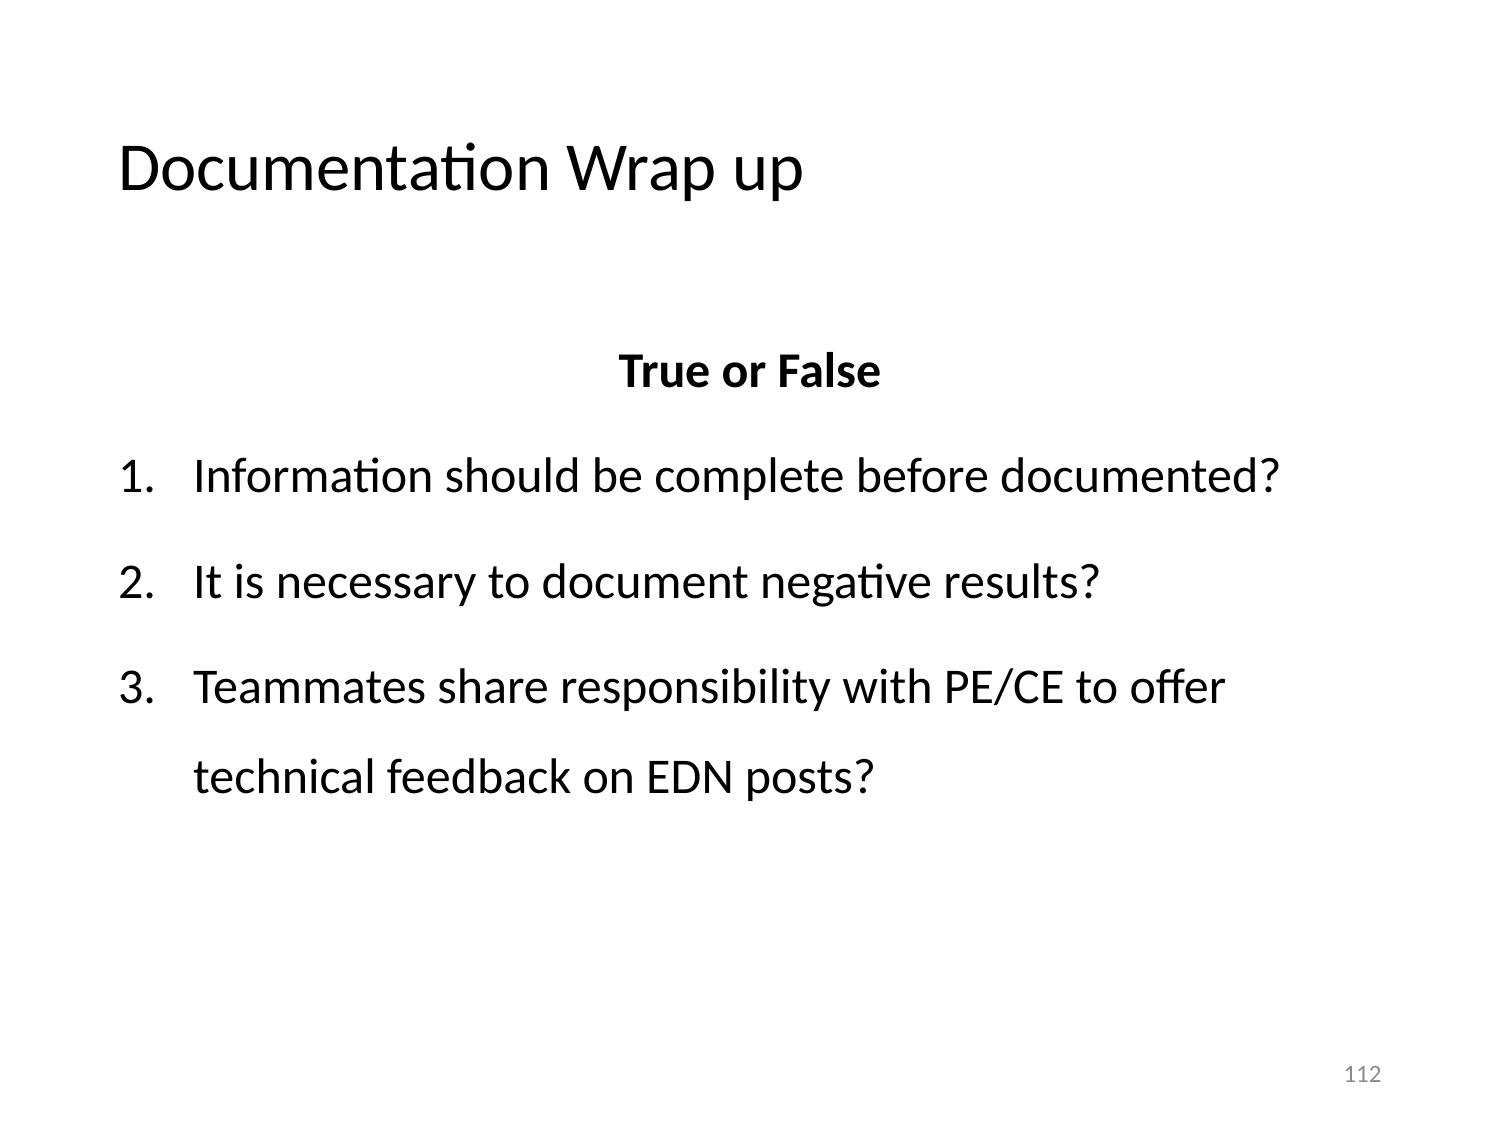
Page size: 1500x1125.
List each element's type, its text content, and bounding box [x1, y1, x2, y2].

title Documentation Wrap up [103, 59, 1397, 278]
list True or False Information should be complete before documented? It is necessary to document negative results? Teammates share responsibility with PE/CE to offer technical feedback on EDN posts? [103, 299, 1397, 1014]
slide_number 112 [1059, 1042, 1397, 1103]
